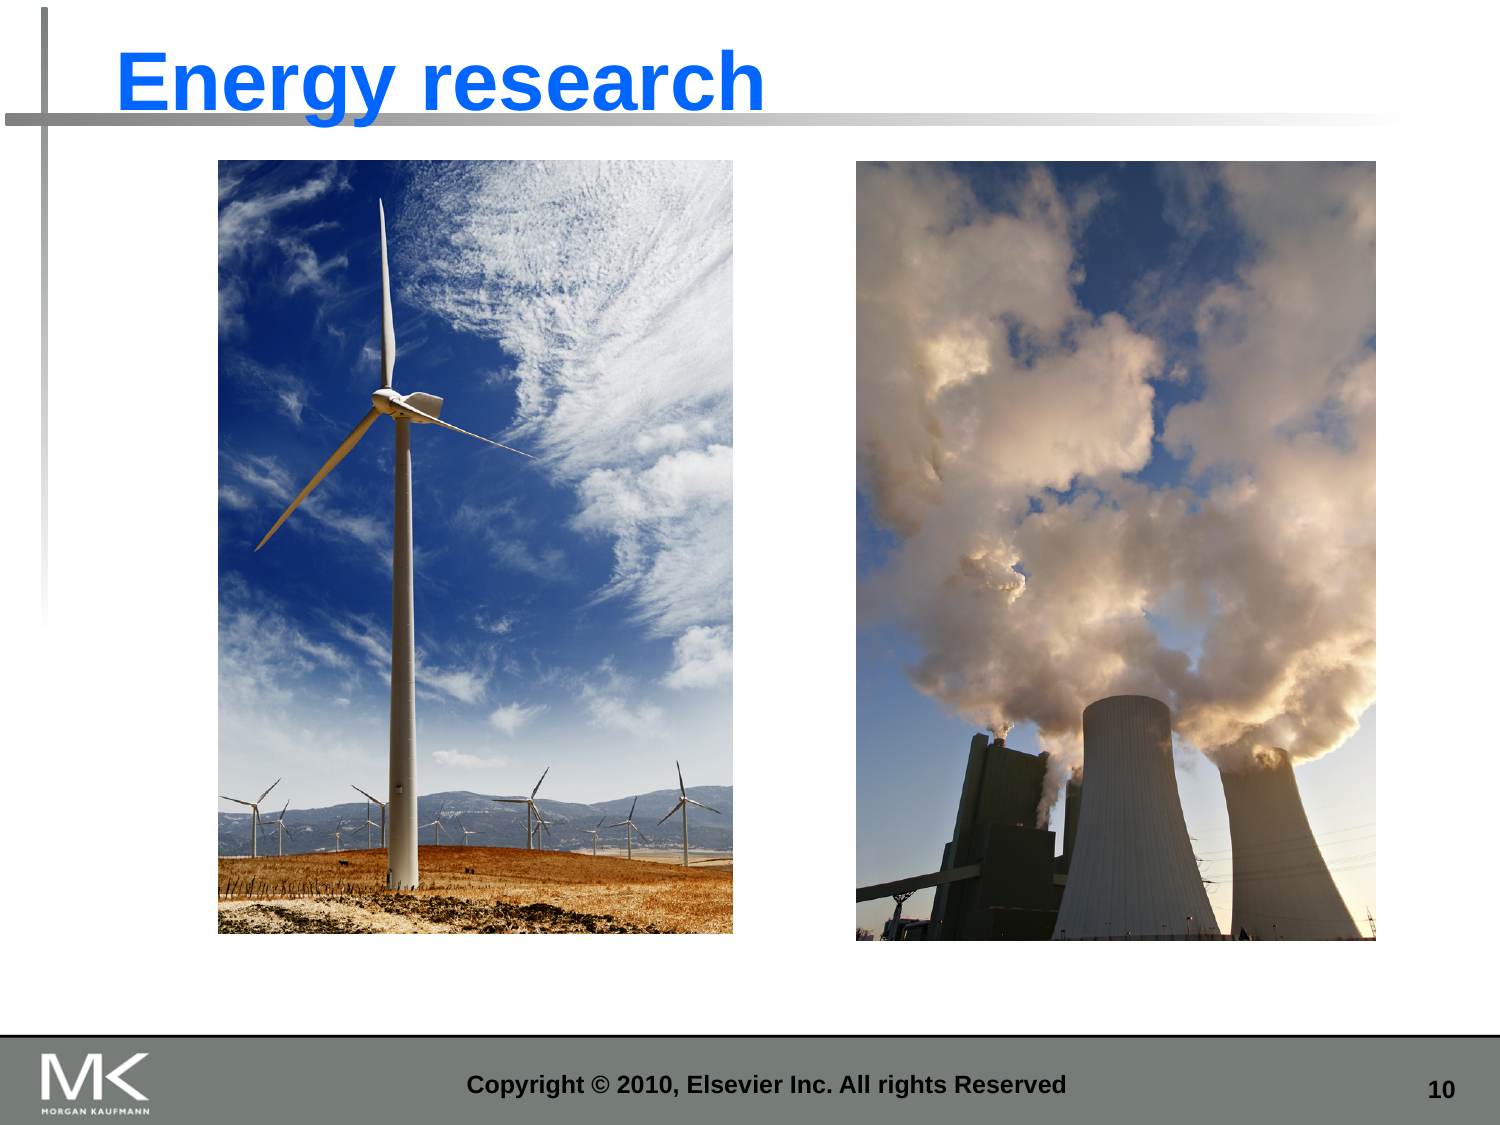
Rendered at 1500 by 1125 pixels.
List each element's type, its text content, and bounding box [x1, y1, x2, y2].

picture [218, 160, 733, 934]
picture [855, 161, 1377, 941]
title Energy research [100, 18, 1460, 135]
picture [29, 1046, 160, 1123]
footer Copyright © 2010, Elsevier Inc. All rights Reserved [170, 1046, 1365, 1106]
